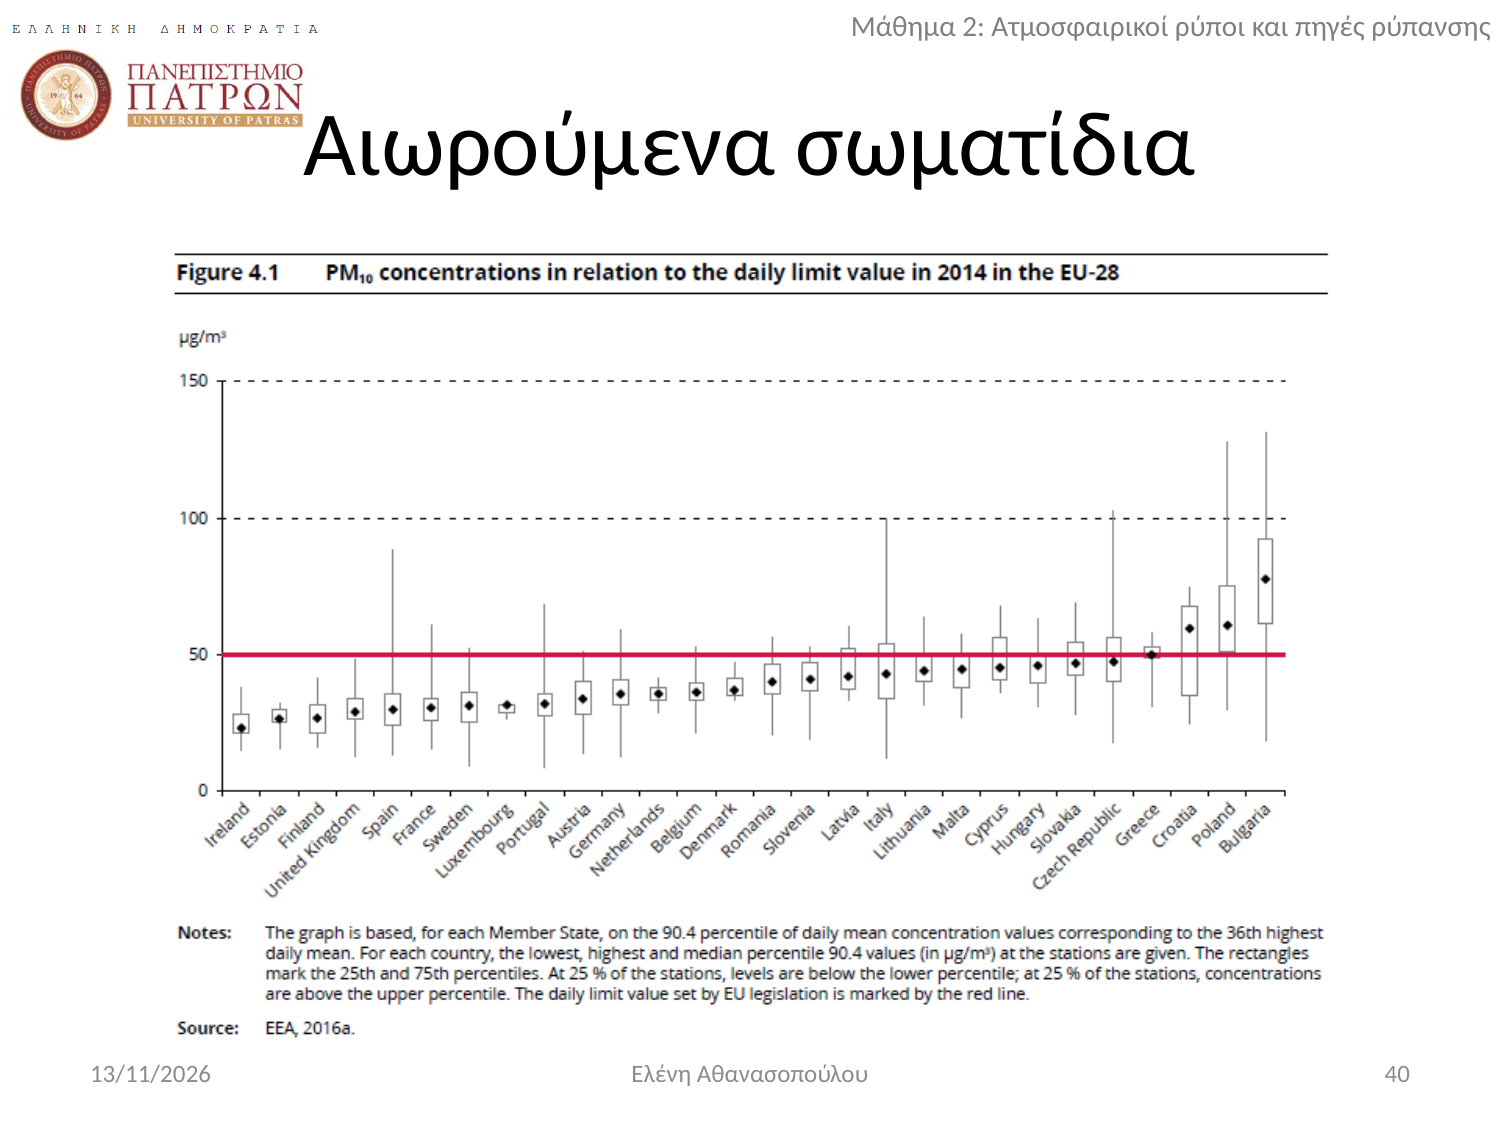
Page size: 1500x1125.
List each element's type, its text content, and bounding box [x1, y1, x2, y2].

picture [163, 246, 1337, 1048]
footer Ελένη Αθανασοπούλου [512, 1056, 988, 1103]
title Αιωρούμενα σωματίδια [75, 45, 1425, 233]
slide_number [75, 1042, 425, 1103]
slide_number 40 [1074, 1042, 1425, 1103]
picture [5, 14, 325, 149]
